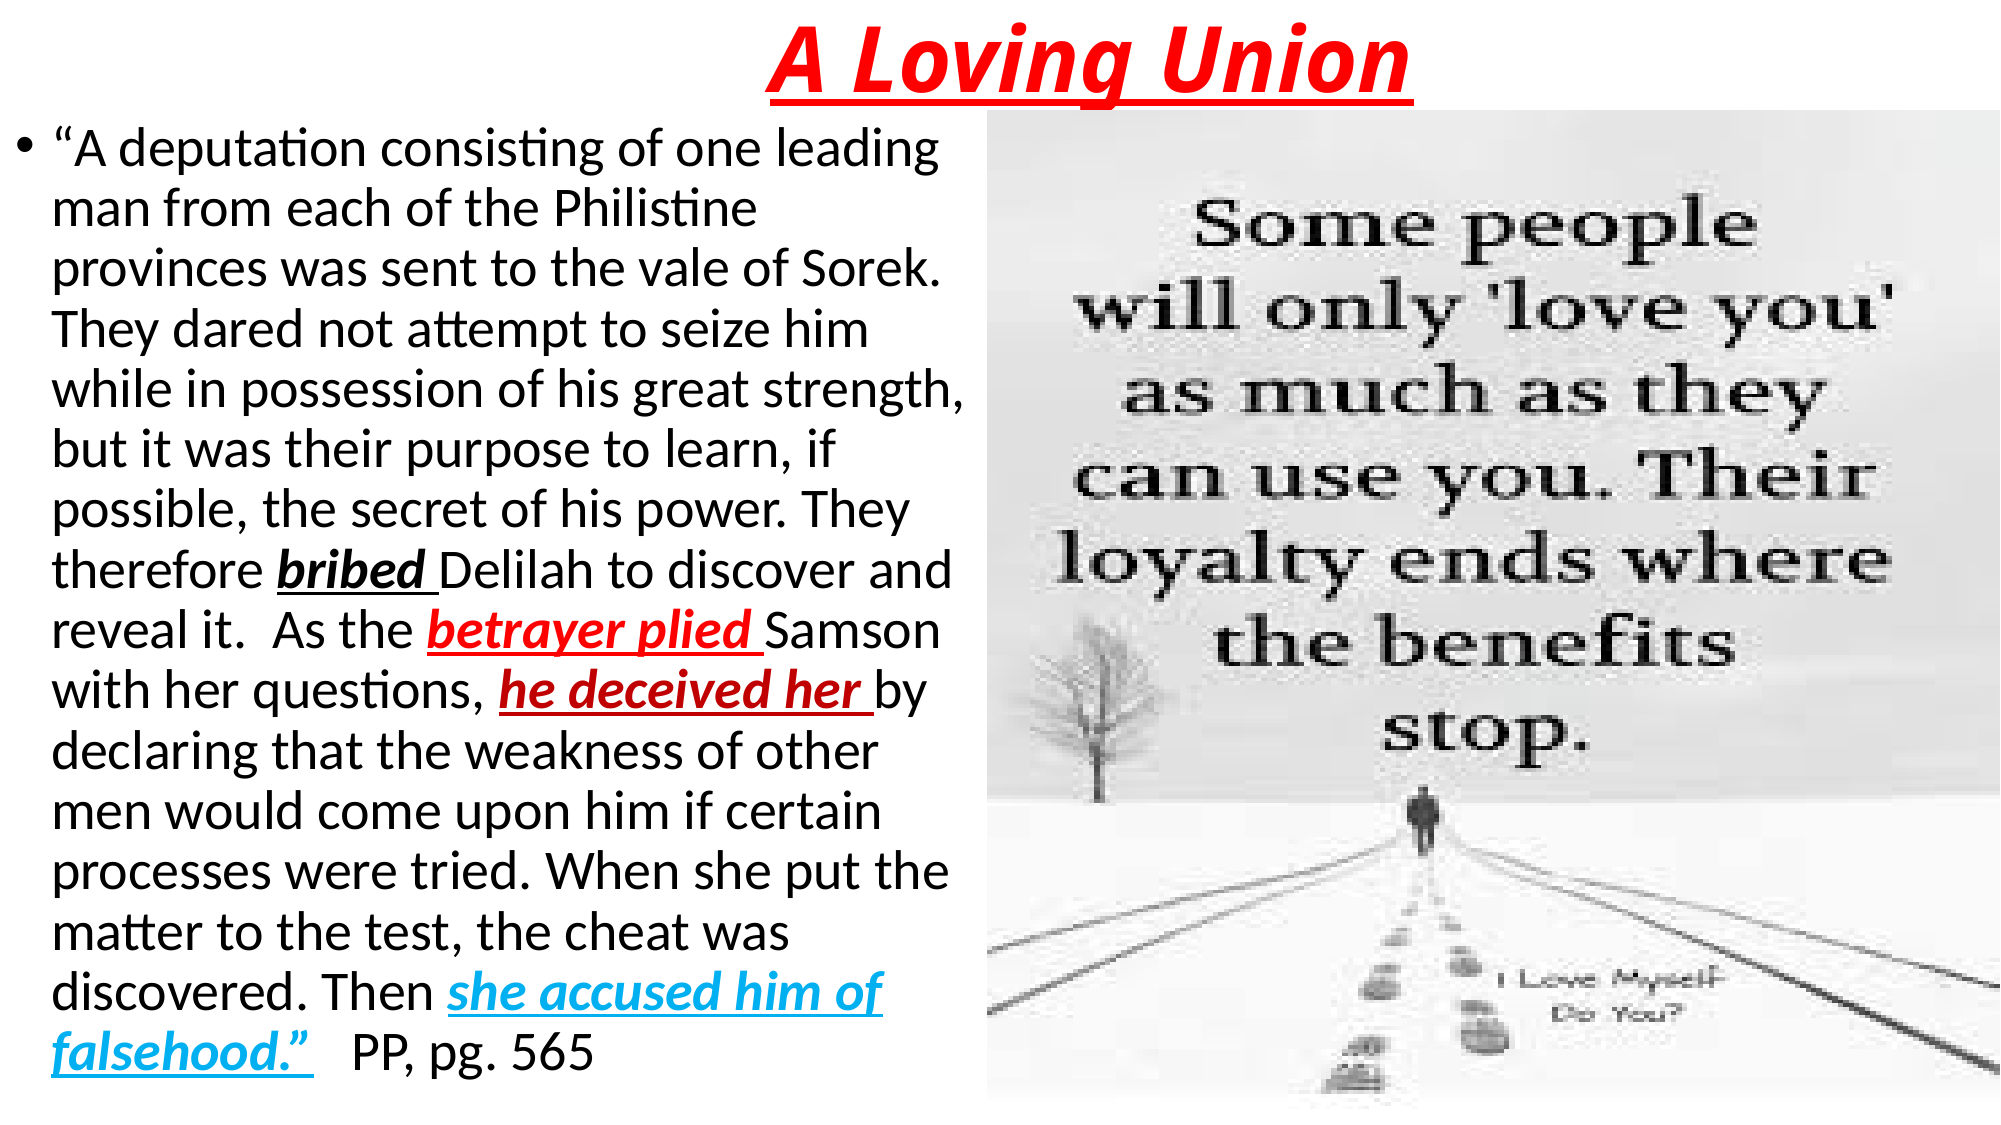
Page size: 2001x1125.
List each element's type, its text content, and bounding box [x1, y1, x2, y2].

title A Loving Union [137, 0, 1863, 110]
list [987, 110, 2000, 1125]
list “A deputation consisting of one leading man from each of the Philistine provinces was sent to the vale of Sorek. They dared not attempt to seize him while in possession of his great strength, but it was their purpose to learn, if possible, the secret of his power. They therefore bribed Delilah to discover and reveal it. As the betrayer plied Samson with her questions, he deceived her by declaring that the weakness of other men would come upon him if certain processes were tried. When she put the matter to the test, the cheat was discovered. Then she accused him of falsehood.” PP, pg. 565 [0, 110, 987, 1125]
